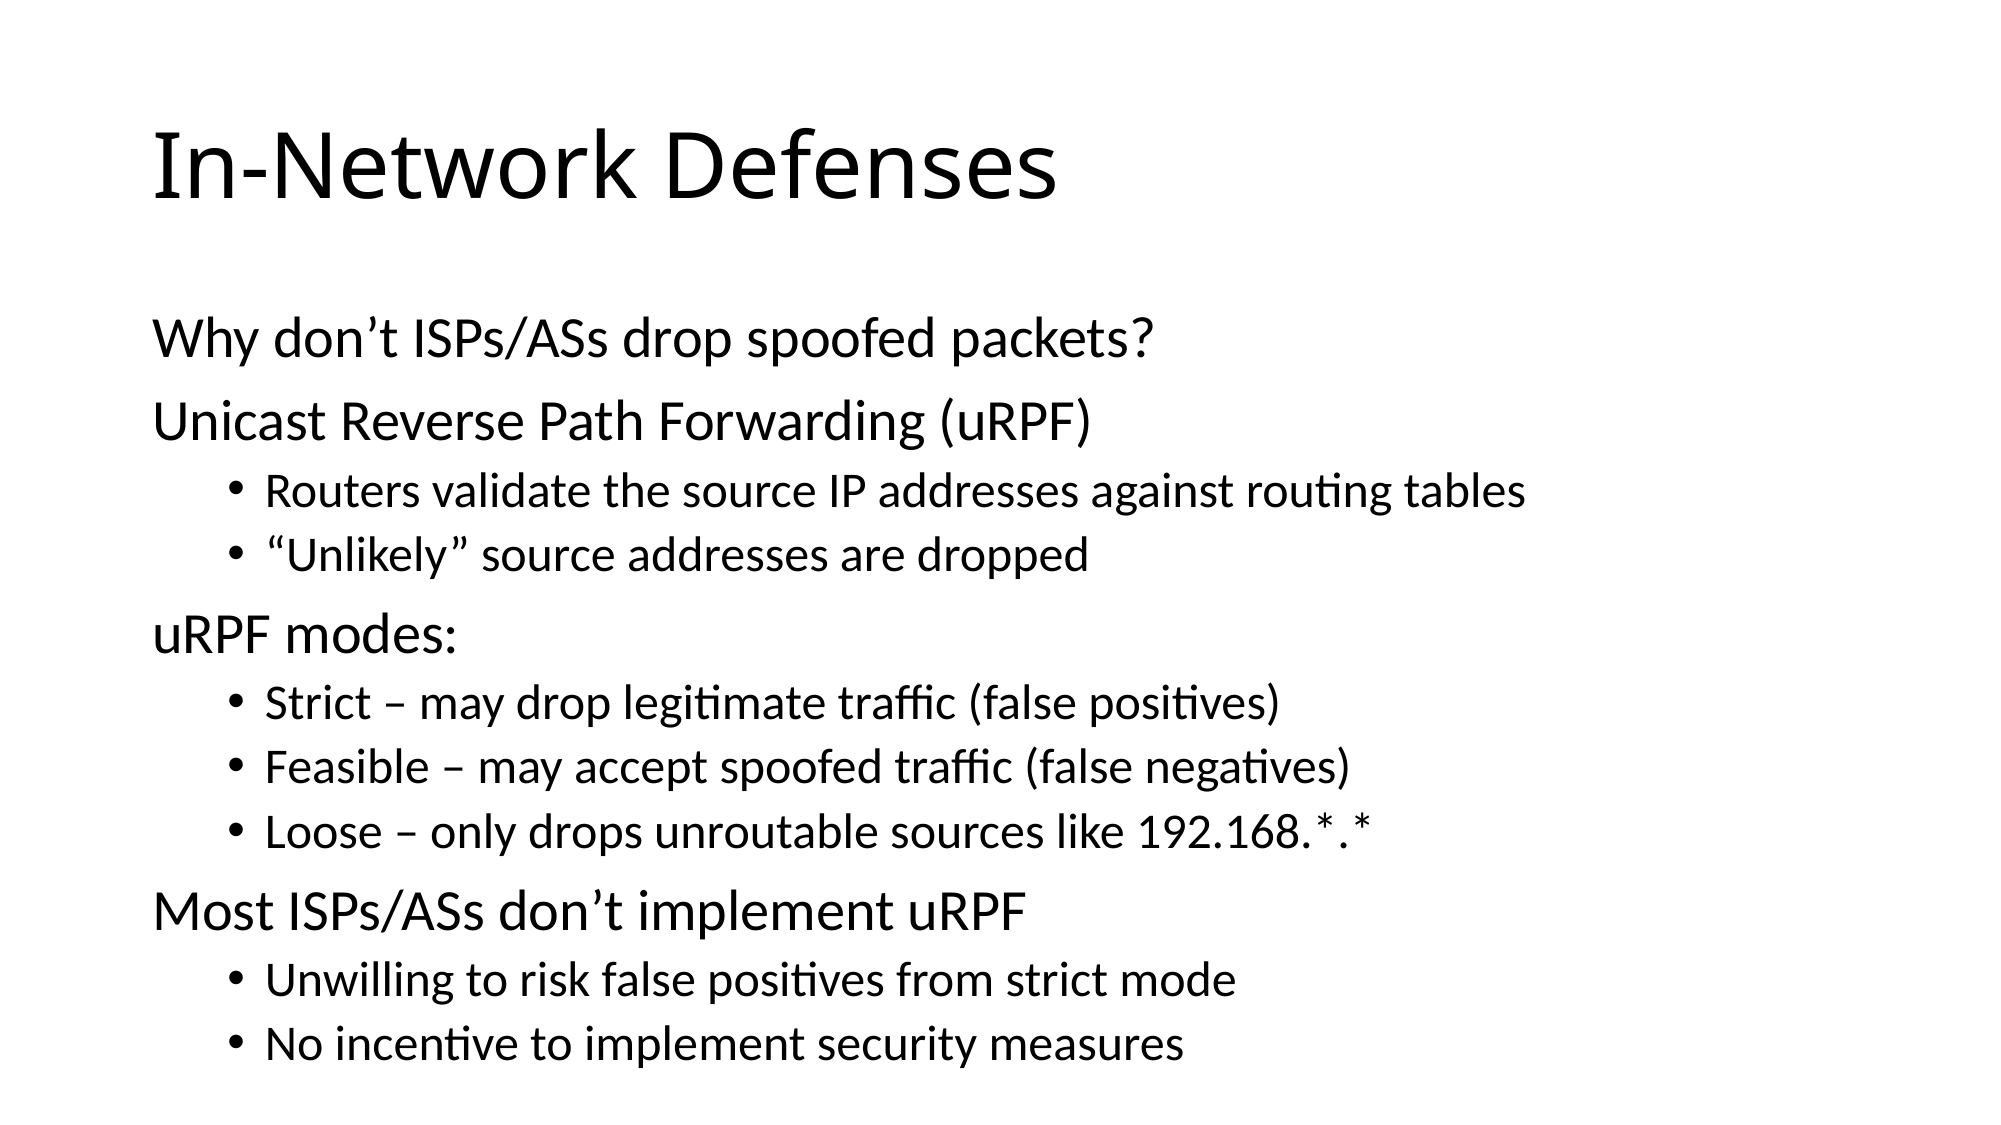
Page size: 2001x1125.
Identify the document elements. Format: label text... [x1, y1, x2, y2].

list Why don’t ISPs/ASs drop spoofed packets? Unicast Reverse Path Forwarding (uRPF) Routers validate the source IP addresses against routing tables “Unlikely” source addresses are dropped uRPF modes: Strict – may drop legitimate traffic (false positives) Feasible – may accept spoofed traffic (false negatives) Loose – only drops unroutable sources like 192.168.*.* Most ISPs/ASs don’t implement uRPF Unwilling to risk false positives from strict mode No incentive to implement security measures [137, 299, 1863, 1125]
title In-Network Defenses [137, 59, 1863, 278]
